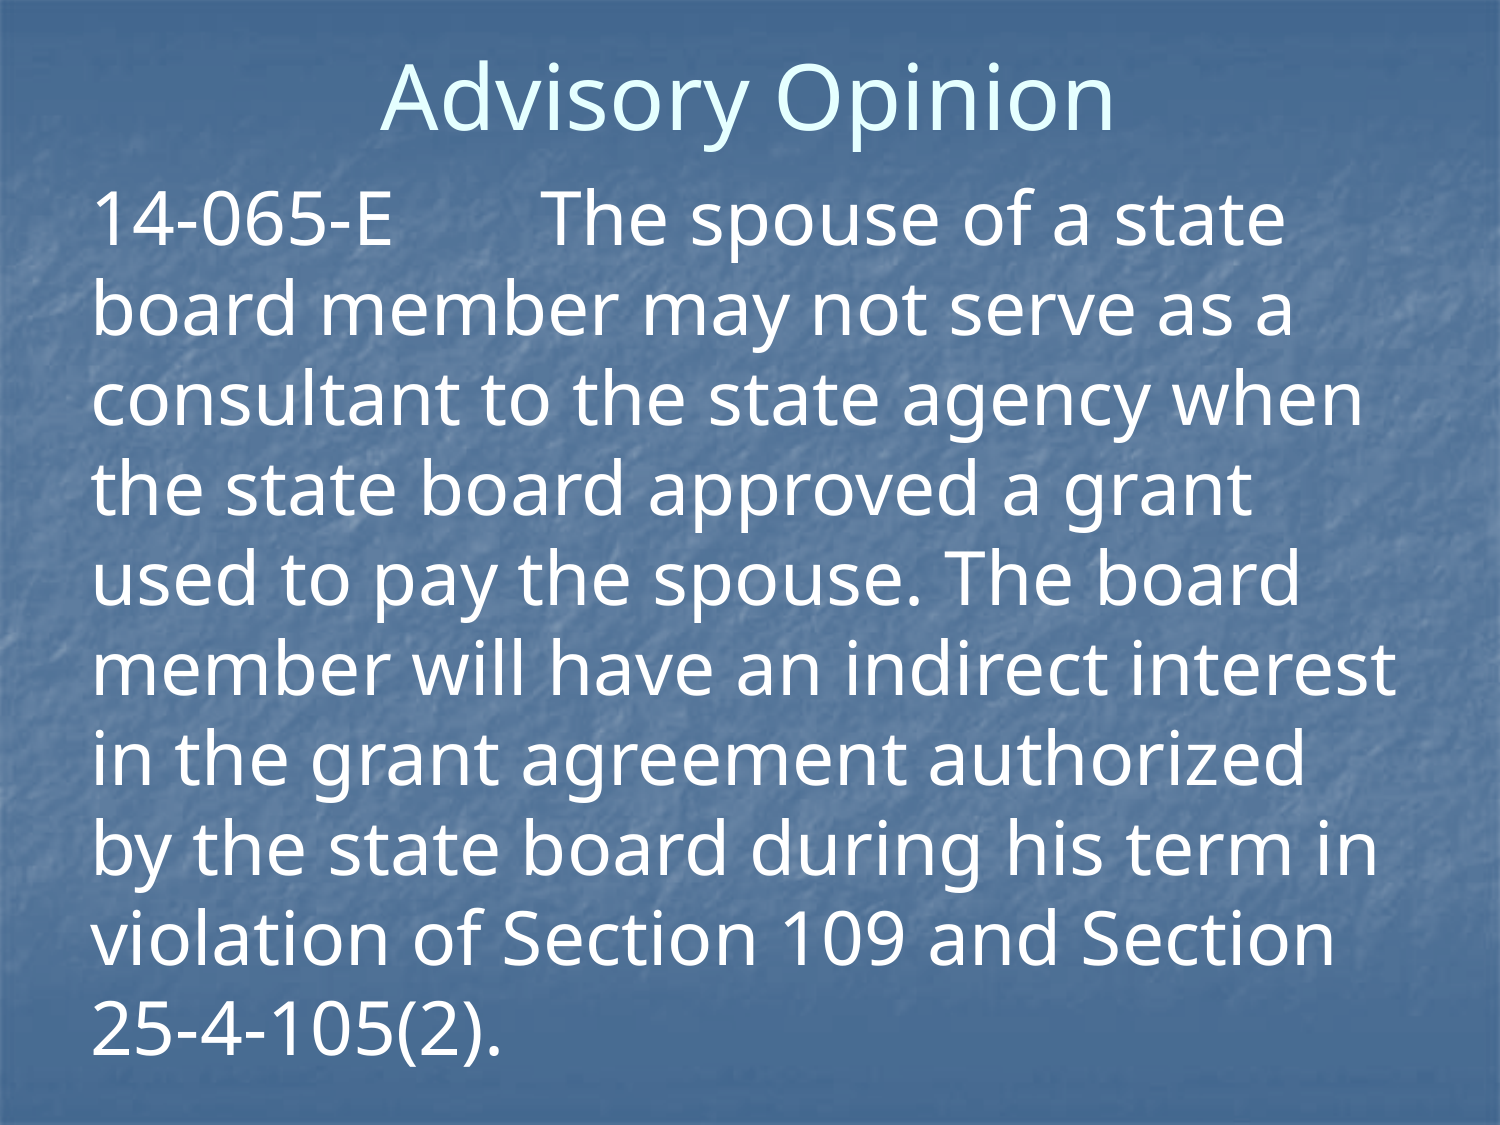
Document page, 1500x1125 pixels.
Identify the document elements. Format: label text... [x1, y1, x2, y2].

list 14-065-E The spouse of a state board member may not serve as a consultant to the state agency when the state board approved a grant used to pay the spouse. The board member will have an indirect interest in the grant agreement authorized by the state board during his term in violation of Section 109 and Section 25-4-105(2). [75, 162, 1425, 1000]
title Advisory Opinion [75, 0, 1425, 162]
